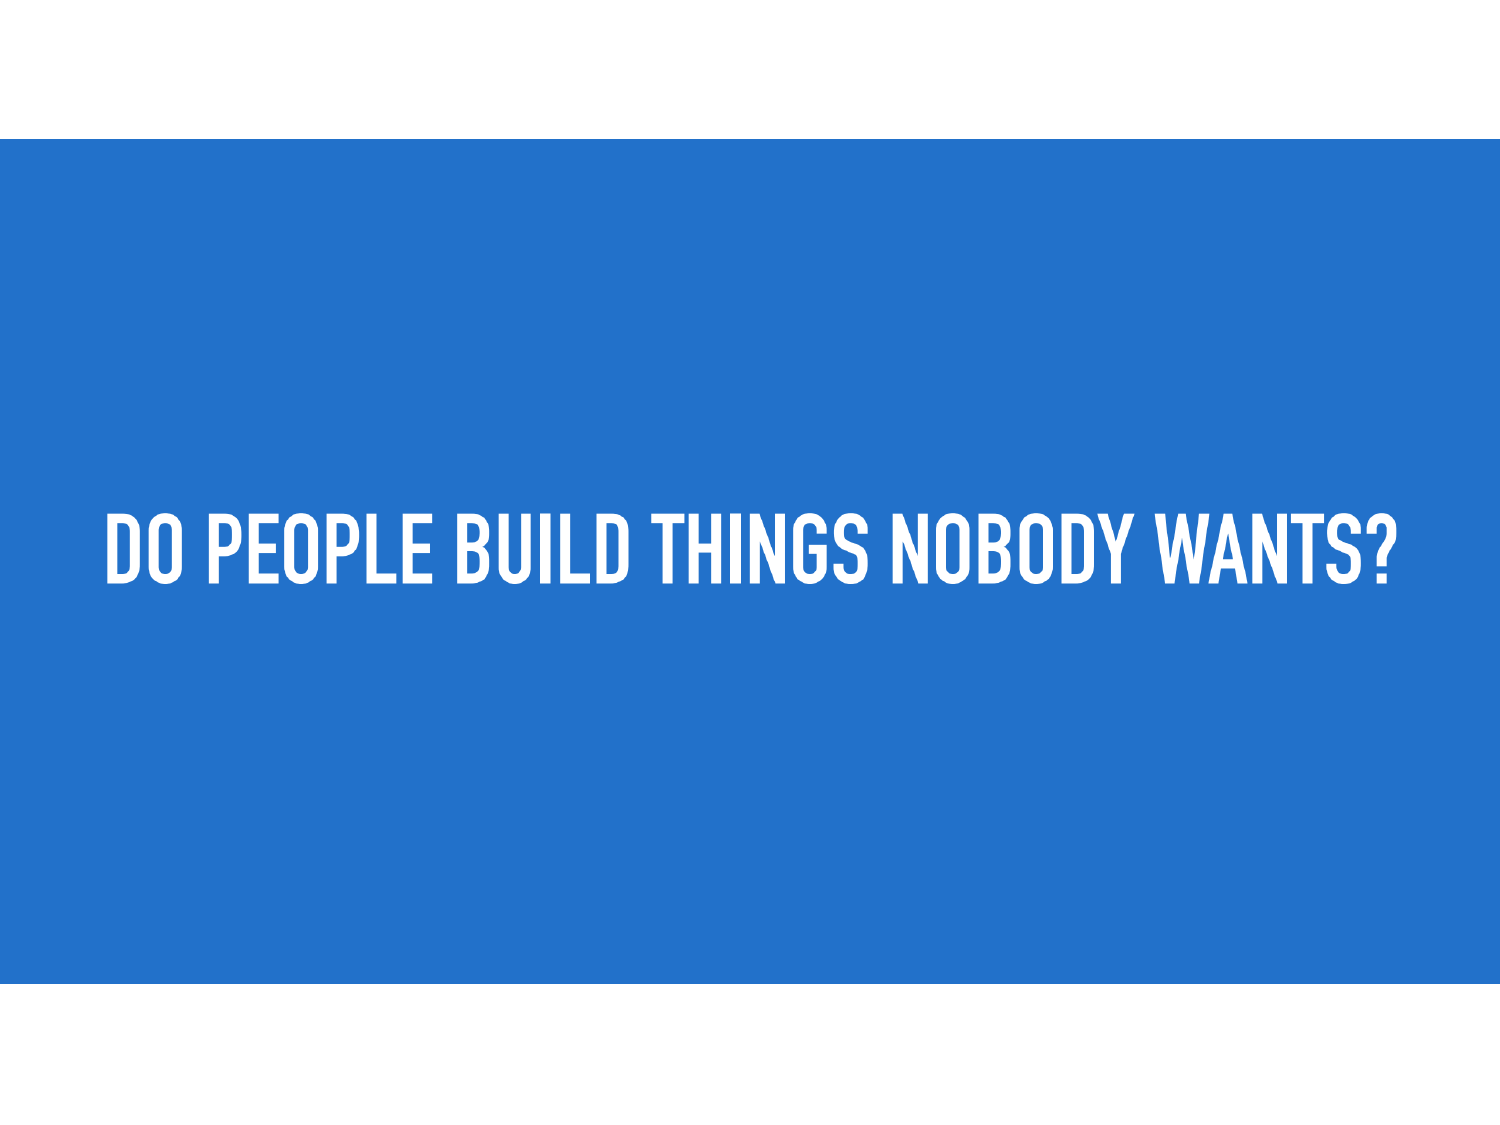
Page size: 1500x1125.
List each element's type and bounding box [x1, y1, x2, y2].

picture [0, 139, 1500, 984]
